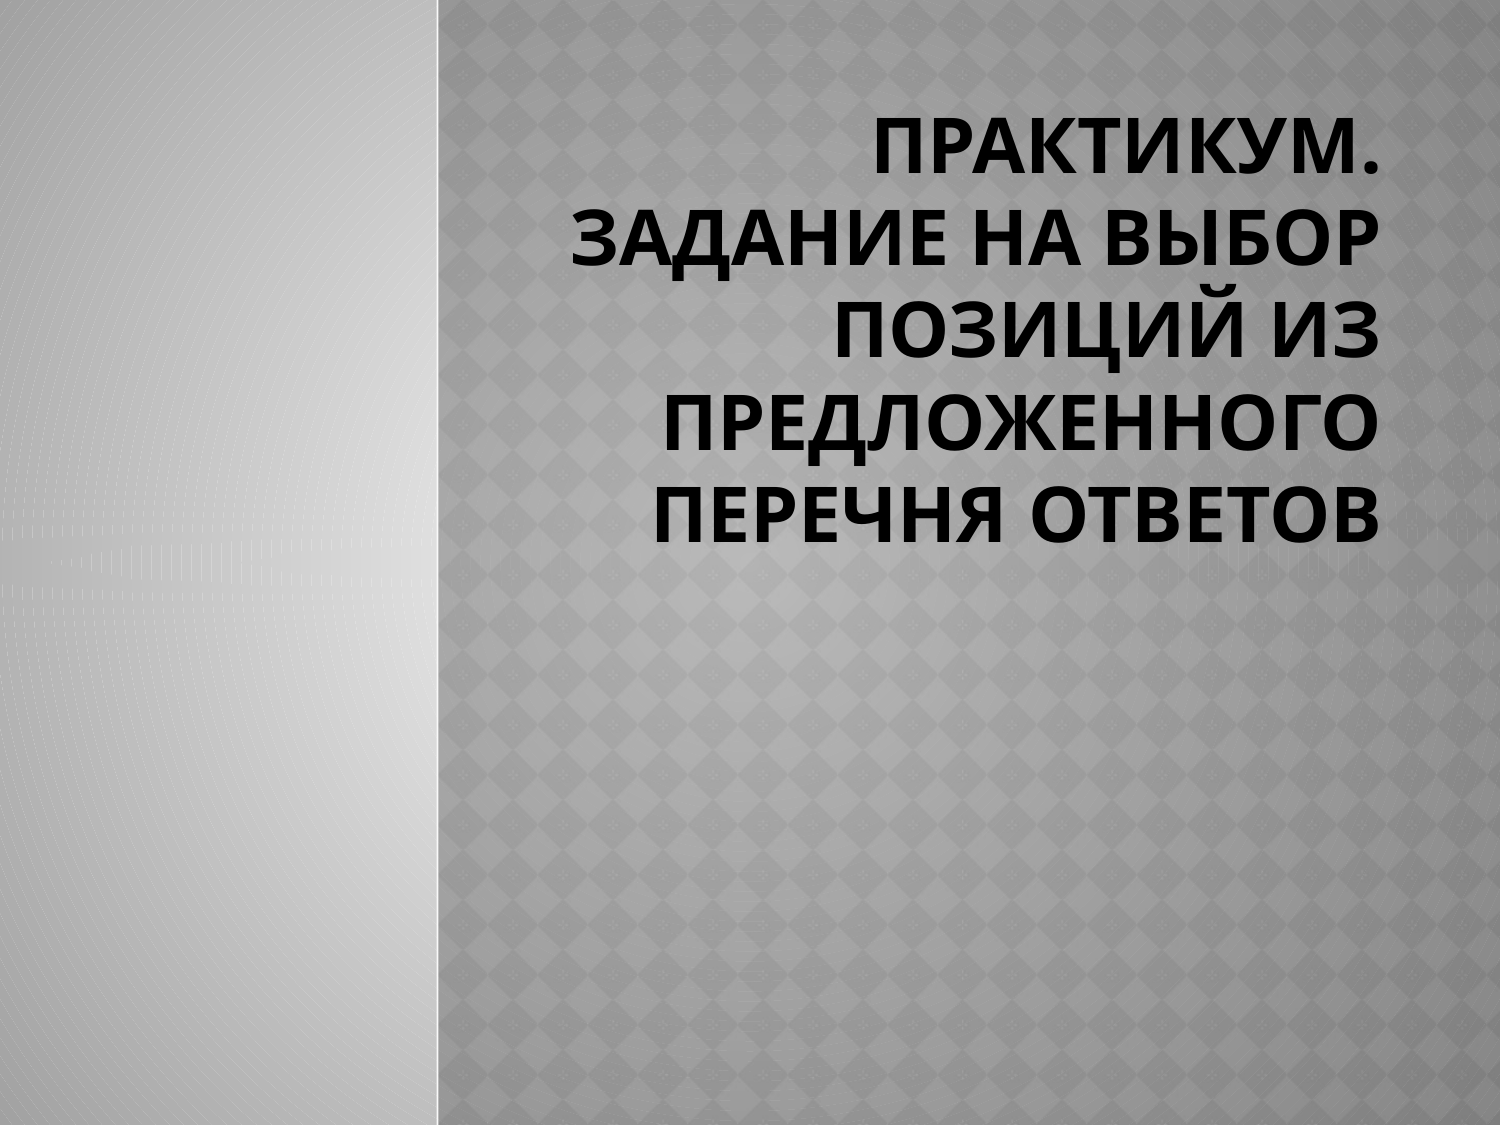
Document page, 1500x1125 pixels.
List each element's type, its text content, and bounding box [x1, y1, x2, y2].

title Практикум. Задание на выбор позиций из предложенного перечня ответов [552, 87, 1390, 558]
